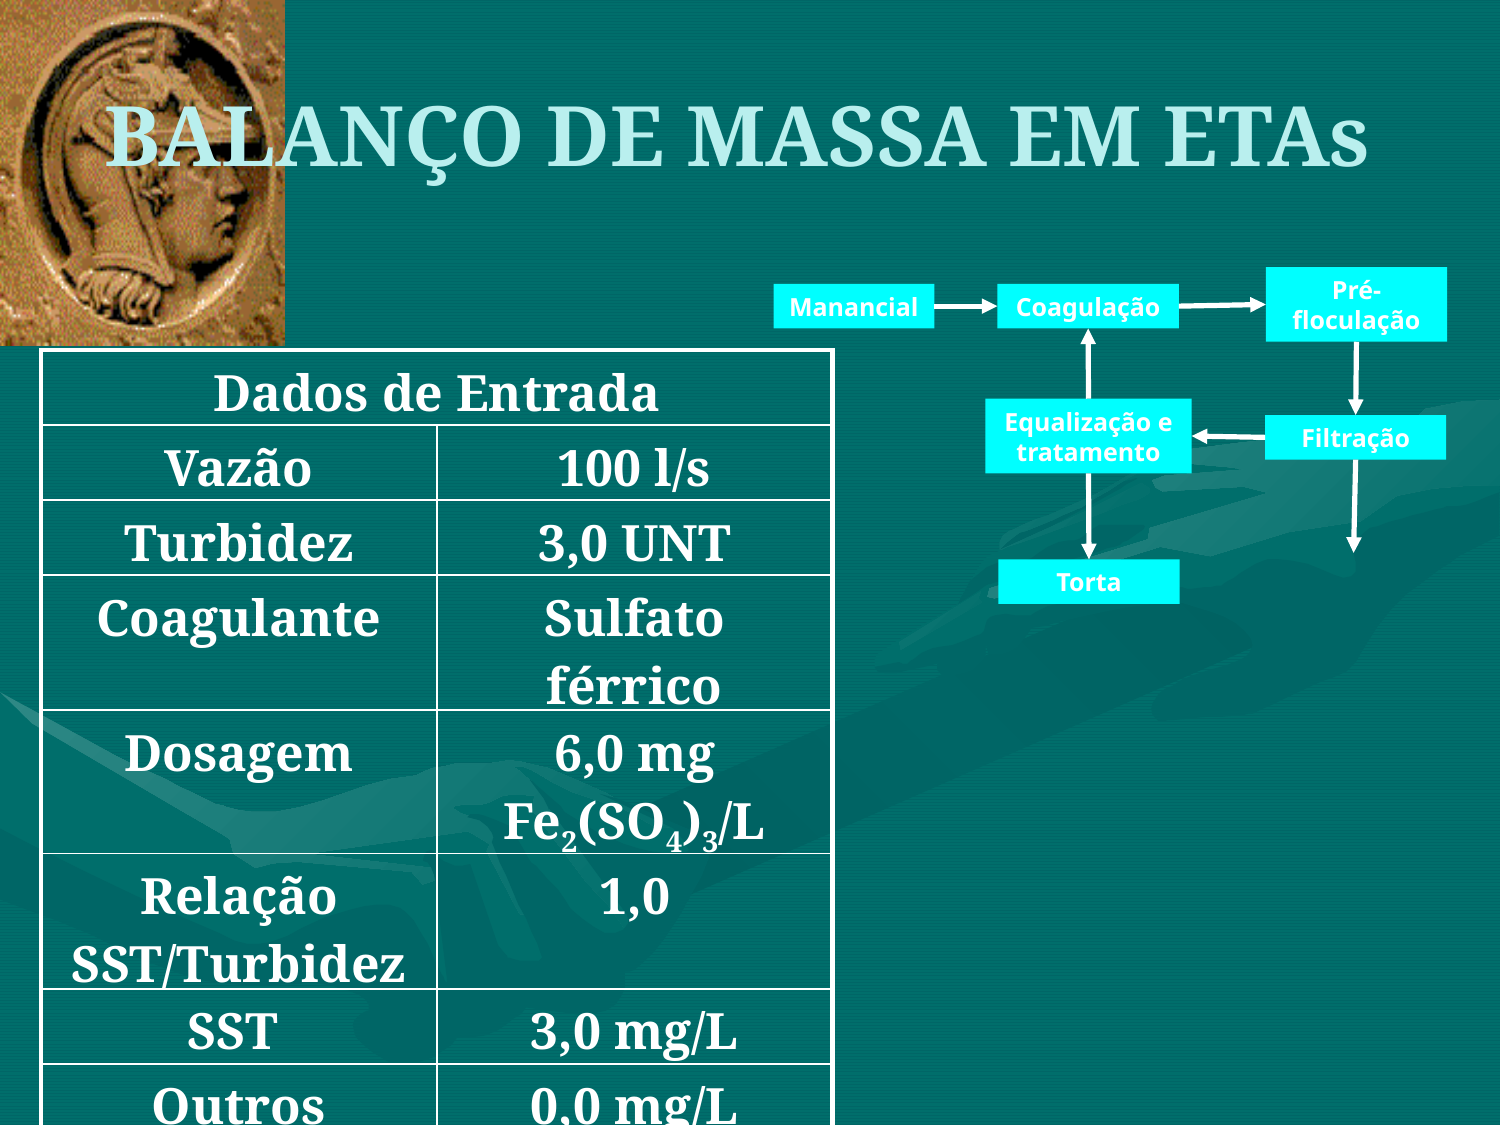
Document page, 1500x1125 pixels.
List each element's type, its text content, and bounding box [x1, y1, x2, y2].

table_cell 3,0 UNT [438, 501, 773, 574]
table_cell 3,0 mg/L [438, 990, 830, 1063]
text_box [773, 267, 1448, 608]
table_cell 0,0 mg/L [438, 1065, 830, 1125]
table_cell Turbidez [43, 501, 436, 574]
table_cell Coagulante [43, 576, 436, 709]
table_cell 6,0 mg Fe2(SO4)3/L [438, 711, 830, 853]
table_cell 100 l/s [438, 426, 773, 499]
table_cell Vazão [43, 426, 436, 499]
picture [0, 0, 288, 350]
table_cell Sulfato férrico [438, 576, 830, 709]
table_cell 1,0 [438, 854, 830, 988]
title BALANÇO DE MASSA EM ETAs [288, 42, 1412, 225]
table_header Dados de Entrada [43, 352, 773, 424]
table_cell Outros Aditivos [43, 1065, 436, 1125]
table_cell SST [43, 990, 436, 1063]
table_cell Relação SST/Turbidez [43, 854, 436, 988]
table_cell Dosagem [43, 711, 436, 853]
